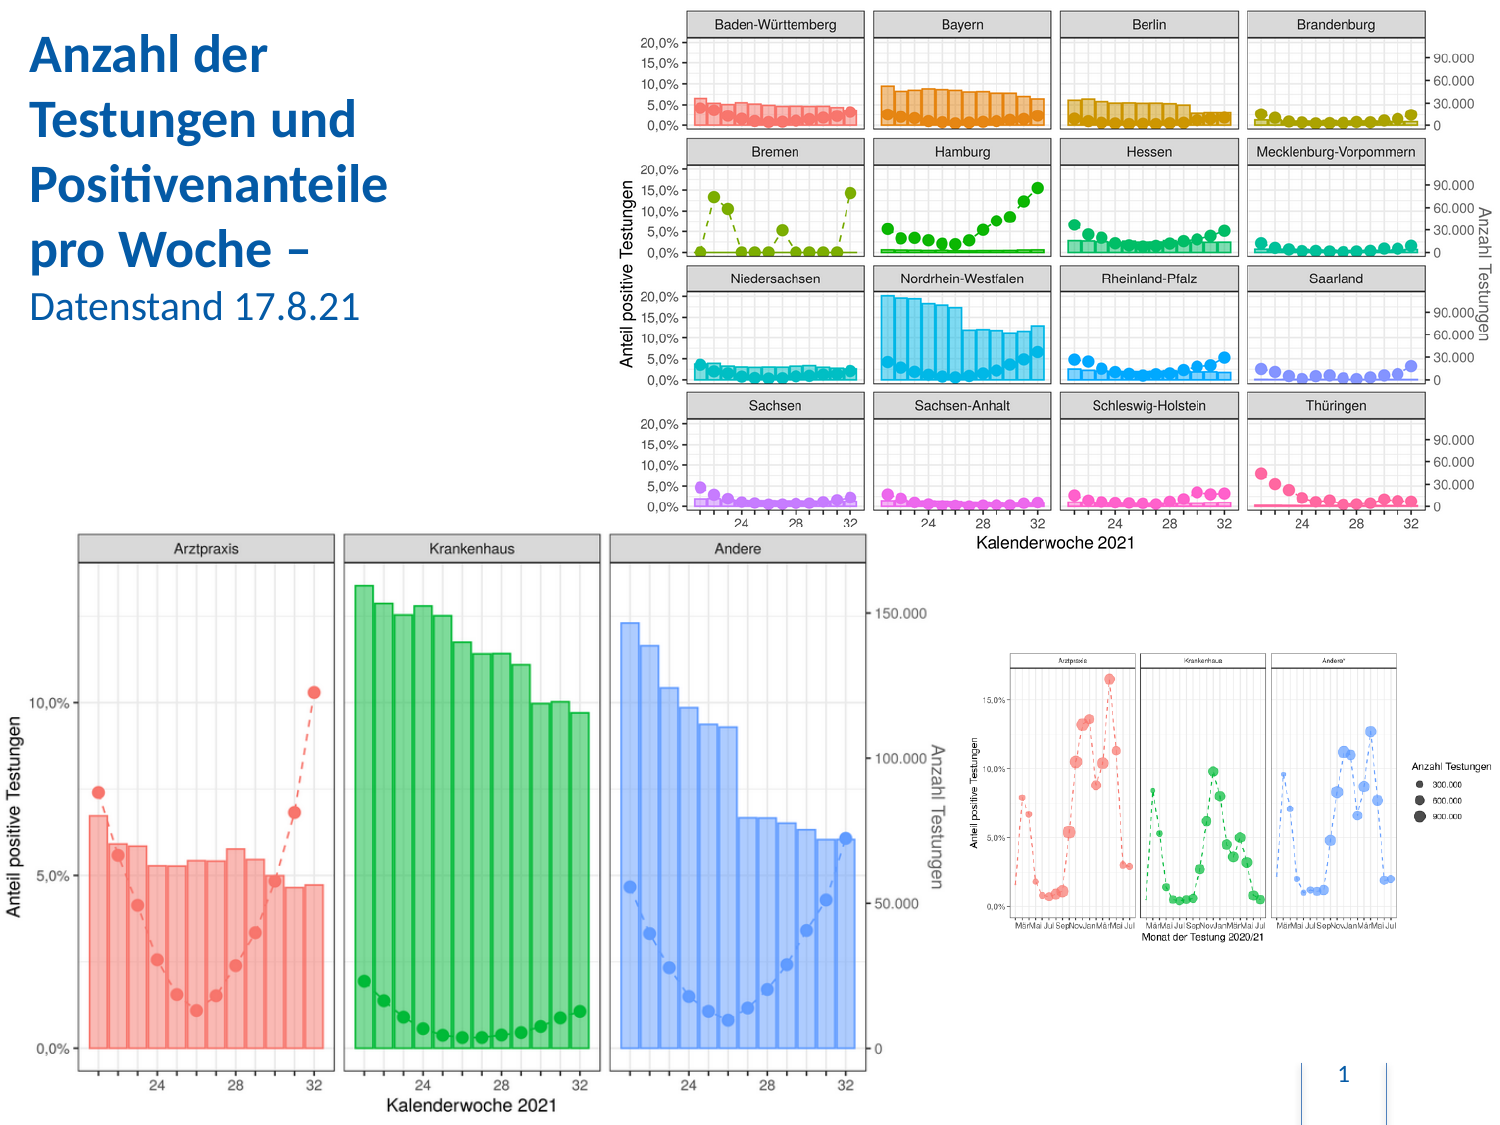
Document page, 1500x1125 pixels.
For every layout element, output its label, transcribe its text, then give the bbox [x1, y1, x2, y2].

slide_number 1 [1302, 1042, 1385, 1103]
picture [0, 0, 1500, 1125]
title Anzahl der Testungen und Positivenanteile pro Woche – Datenstand 17.8.21 [29, 101, 443, 246]
